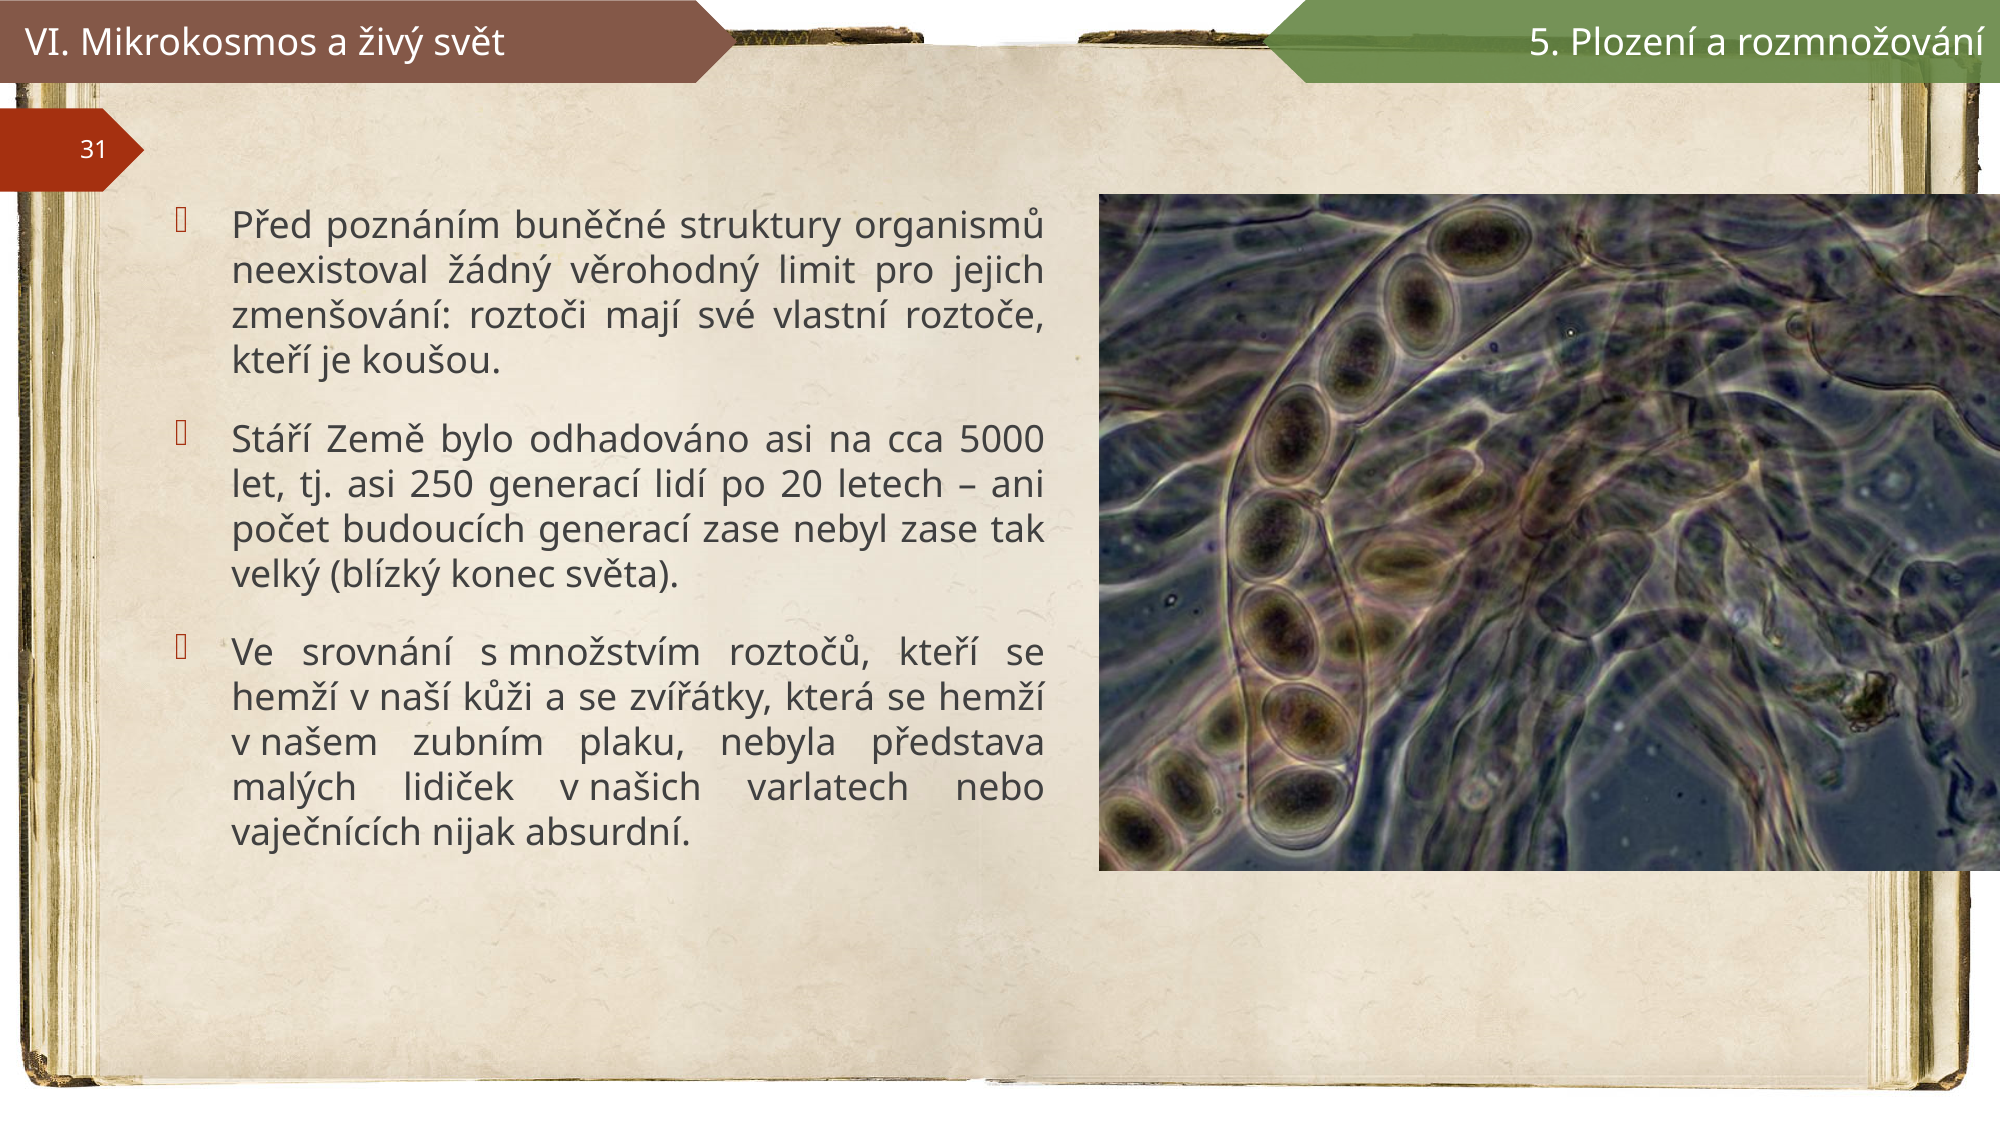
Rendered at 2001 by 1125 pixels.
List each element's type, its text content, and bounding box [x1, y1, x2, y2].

list Před poznáním buněčné struktury organismů neexistoval žádný věrohodný limit pro jejich zmenšování: roztoči mají své vlastní roztoče, kteří je koušou. Stáří Země bylo odhadováno asi na cca 5000 let, tj. asi 250 generací lidí po 20 letech – ani počet budoucích generací zase nebyl zase tak velký (blízký konec světa). Ve srovnání s množstvím roztočů, kteří se hemží v naší kůži a se zvířátky, která se hemží v našem zubním plaku, nebyla představa malých lidiček v našich varlatech nebo vaječnících nijak absurdní. [159, 193, 1061, 1075]
text_box VI. Mikrokosmos a živý svět [10, 10, 704, 71]
picture [0, 0, 2001, 1125]
text_box 5. Plození a rozmnožování [1296, 10, 2000, 71]
